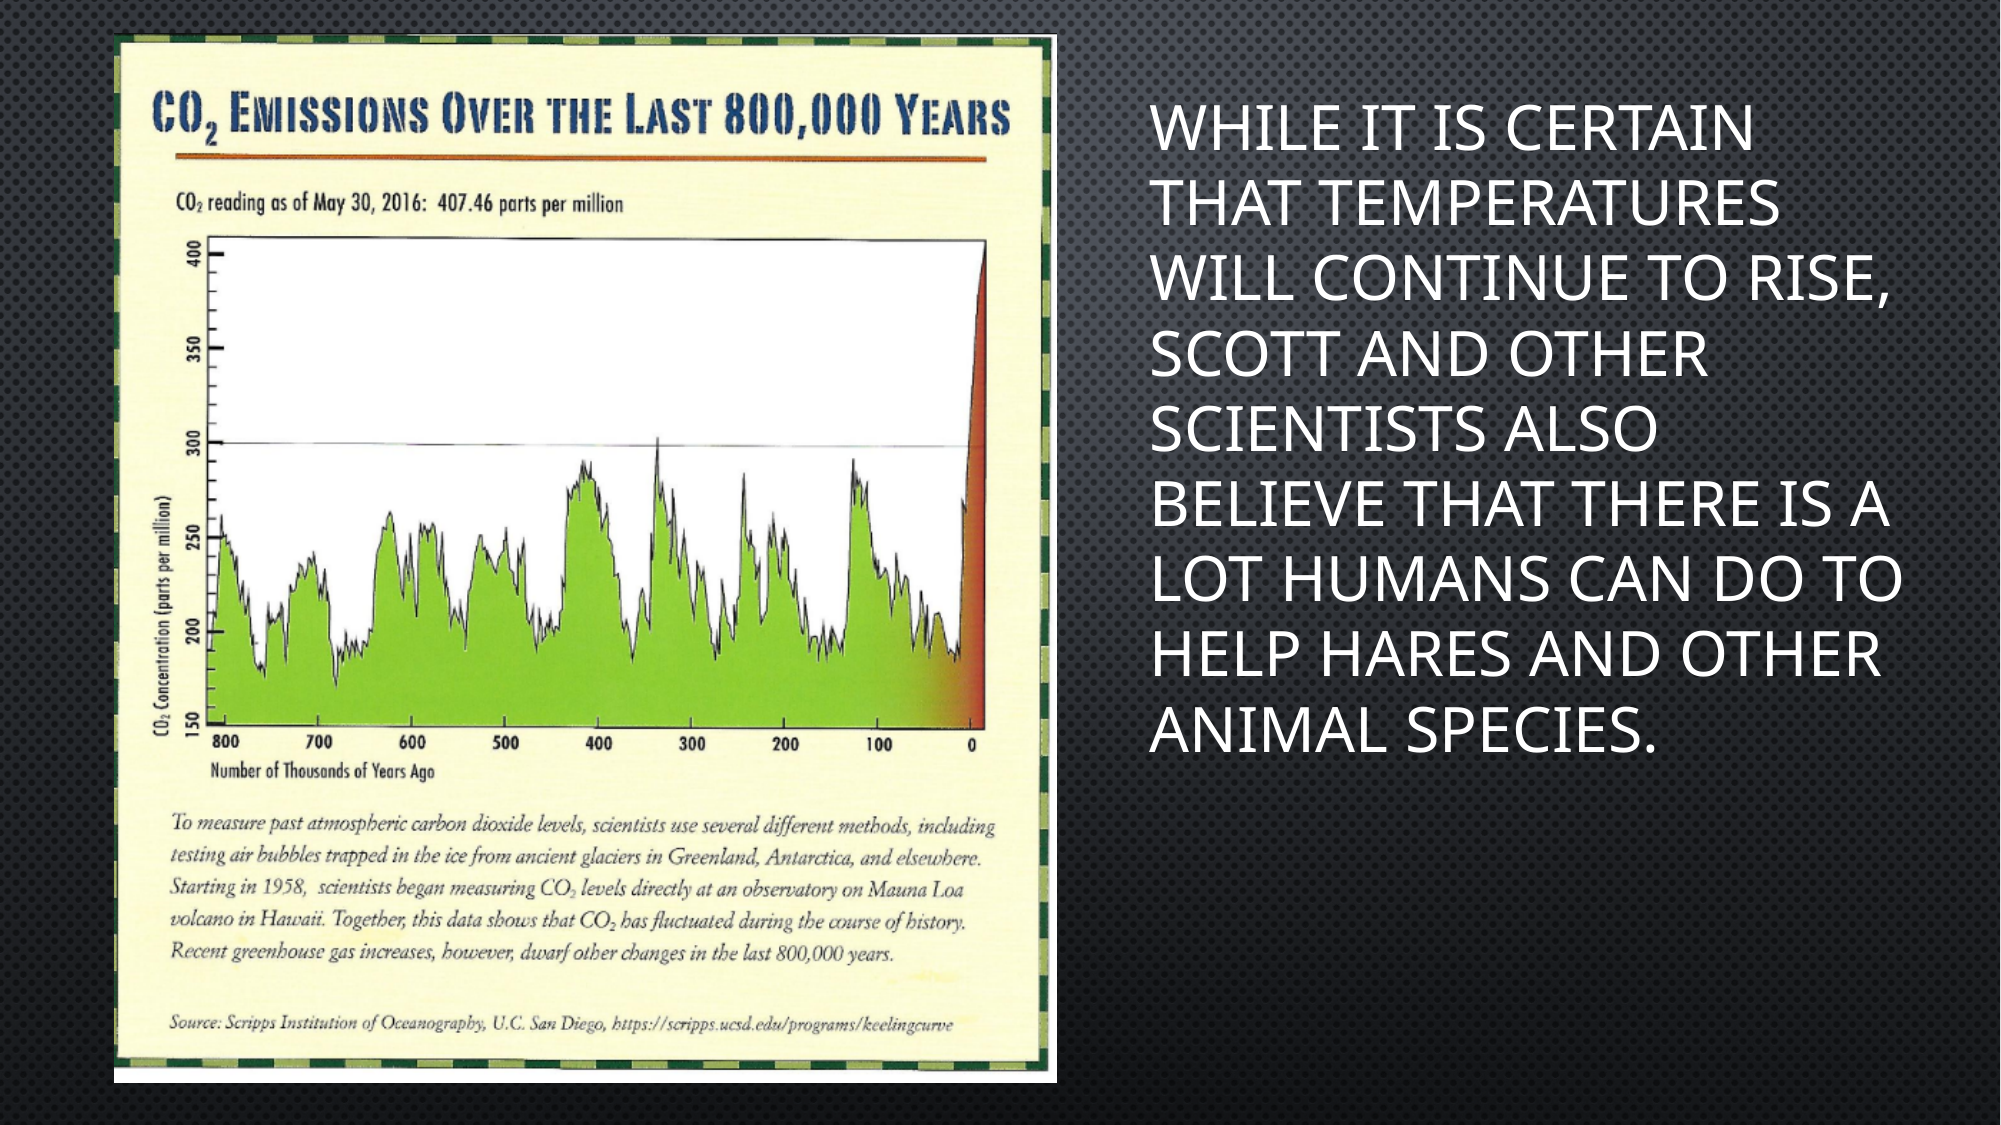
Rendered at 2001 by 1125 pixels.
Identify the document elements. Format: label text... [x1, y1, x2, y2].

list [114, 33, 1058, 1083]
title While it is certain that temperatures will continue to rise, Scott and other scientists also believe that there is a lot humans can do to help hares and other animal species. [1135, 47, 1926, 1030]
